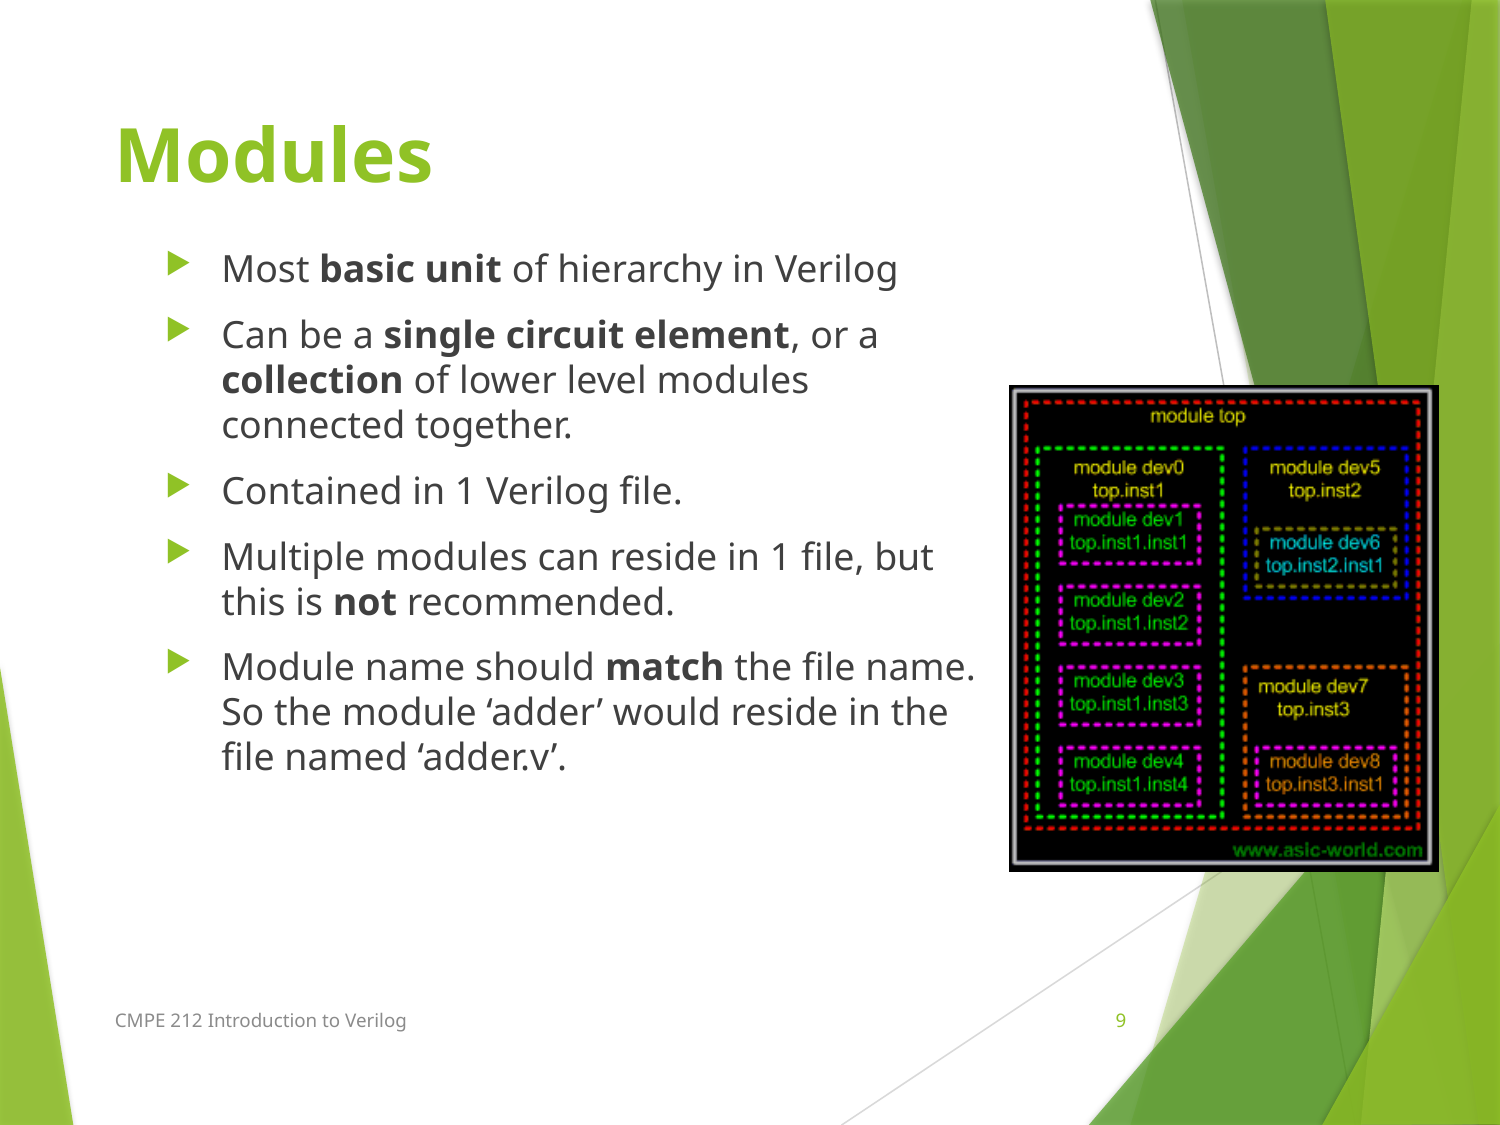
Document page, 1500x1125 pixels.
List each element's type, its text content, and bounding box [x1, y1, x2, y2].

slide_number 9 [1057, 991, 1142, 1051]
footer CMPE 212 Introduction to Verilog [99, 991, 859, 1051]
list Most basic unit of hierarchy in Verilog Can be a single circuit element, or a collection of lower level modules connected together. Contained in 1 Verilog file. Multiple modules can reside in 1 file, but this is not recommended. Module name should match the file name. So the module ‘adder’ would reside in the file named ‘adder.v’. [150, 237, 1010, 988]
picture [1009, 384, 1439, 872]
title Modules [99, 99, 1142, 317]
